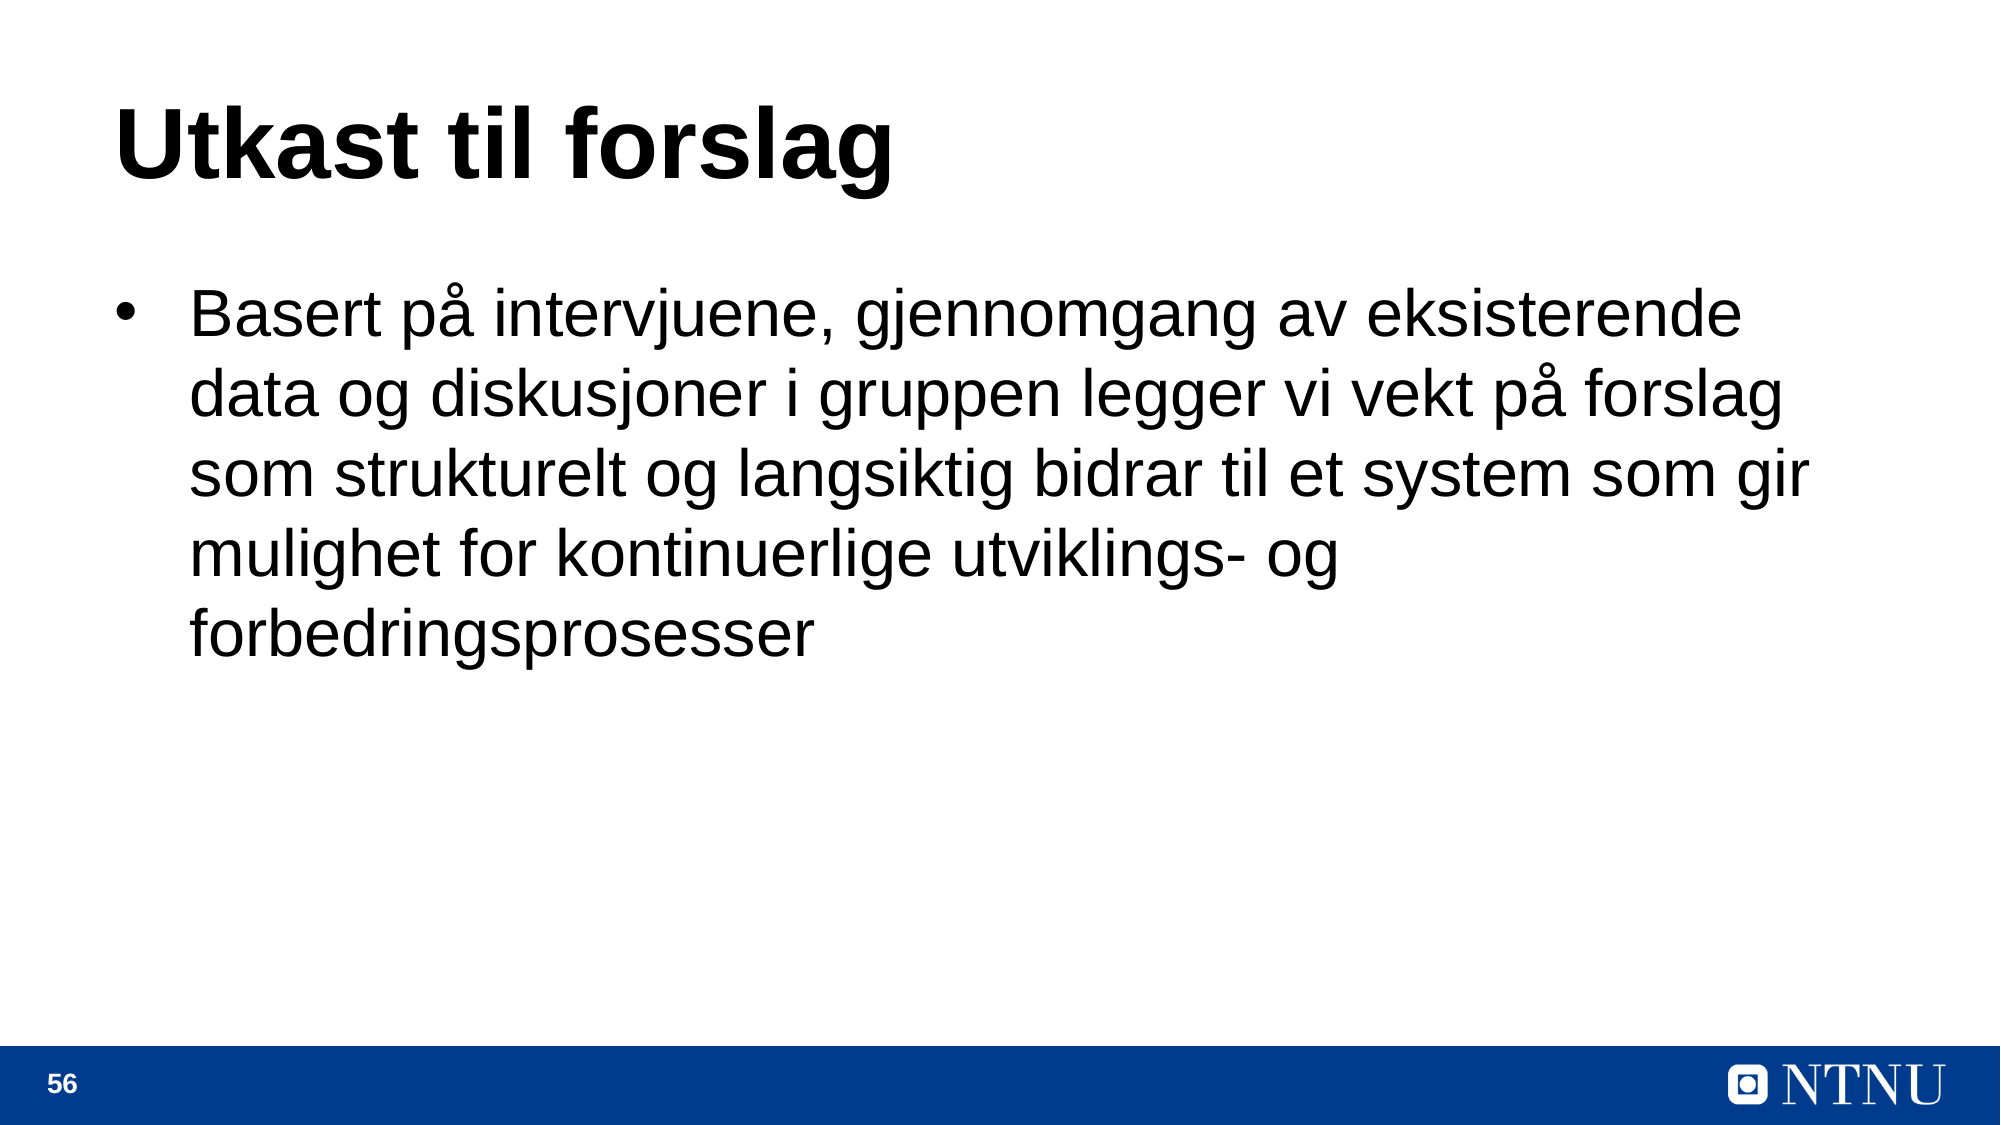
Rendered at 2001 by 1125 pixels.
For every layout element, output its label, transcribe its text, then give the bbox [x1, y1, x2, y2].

title Utkast til forslag [99, 45, 1900, 233]
list Basert på intervjuene, gjennomgang av eksisterende data og diskusjoner i gruppen legger vi vekt på forslag som strukturelt og langsiktig bidrar til et system som gir mulighet for kontinuerlige utviklings- og forbedringsprosesser [99, 262, 1900, 1005]
picture [0, 1046, 2000, 1125]
